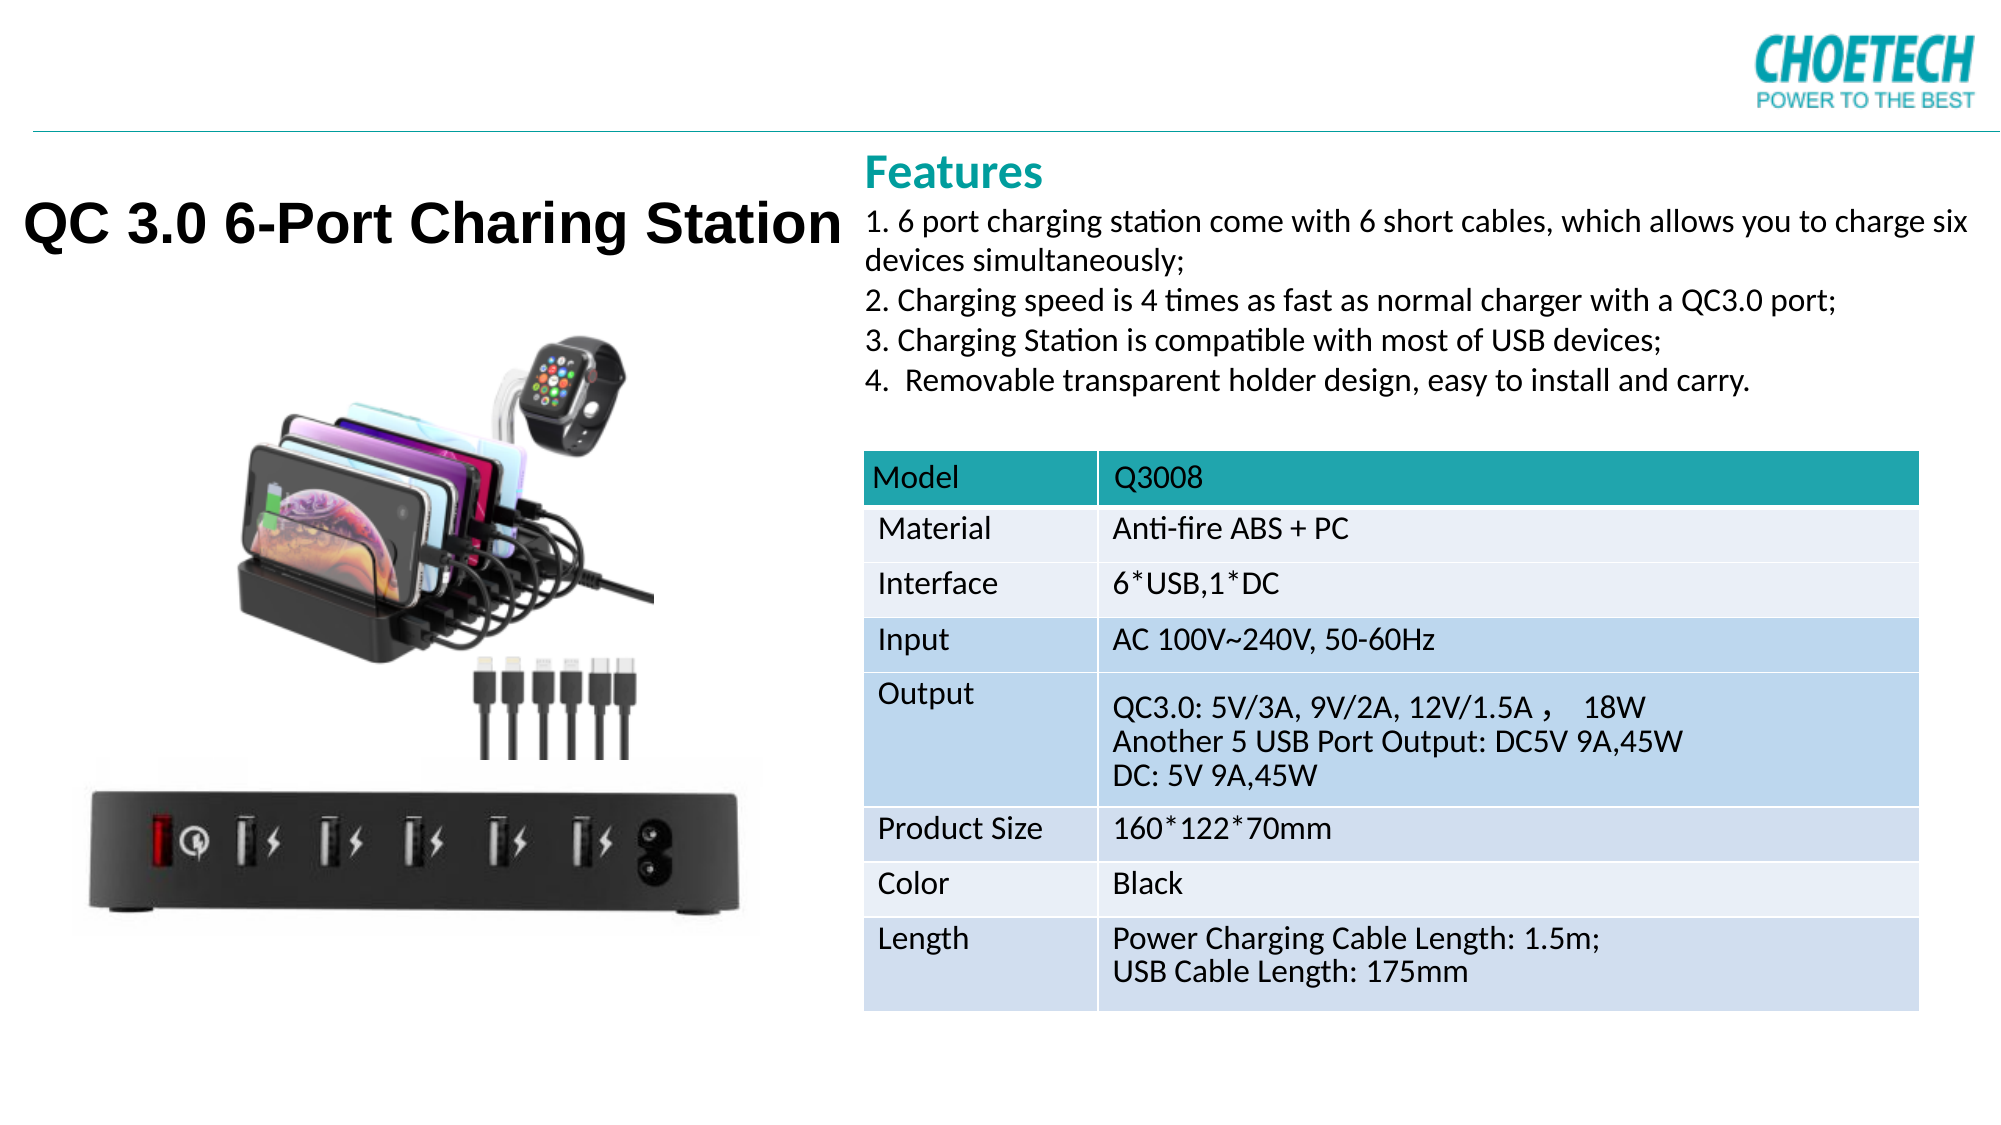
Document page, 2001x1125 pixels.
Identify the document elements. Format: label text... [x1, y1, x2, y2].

table_header Model [864, 476, 1097, 505]
picture [1722, 14, 2000, 119]
table_cell Length [864, 918, 1097, 1011]
text_box QC 3.0 6-Port Charing Station [9, 177, 850, 263]
table_cell Color [864, 863, 1097, 916]
table_header Q3008 [1099, 476, 1919, 505]
table_cell Anti-fire ABS + PC [1099, 510, 1919, 562]
table_cell 6*USB,1*DC [1099, 563, 1919, 617]
table_cell 160*122*70mm [1099, 808, 1919, 861]
text_box Features 1. 6 port charging station come with 6 short cables, which allows you to charge six devices simultaneously; 2. Charging speed is 4 times as fast as normal charger with a QC3.0 port; 3. Charging Station is compatible with most of USB devices; 4. Removable transparent holder design, easy to install and carry. [850, 132, 1993, 476]
table_cell QC3.0: 5V/3A, 9V/2A, 12V/1.5A，18W Another 5 USB Port Output: DC5V 9A,45W DC: 5V 9A,45W [1099, 673, 1919, 806]
table_cell Product Size [864, 808, 1097, 861]
table_cell Power Charging Cable Length: 1.5m; USB Cable Length: 175mm [1099, 918, 1919, 1011]
picture [72, 319, 763, 936]
table_cell Material [864, 510, 1097, 562]
table_cell AC 100V~240V, 50-60Hz [1099, 618, 1919, 672]
table_cell Input [864, 618, 1097, 672]
table_cell Black [1099, 863, 1919, 916]
table_cell Output [864, 673, 1097, 806]
table_cell Interface [864, 563, 1097, 617]
